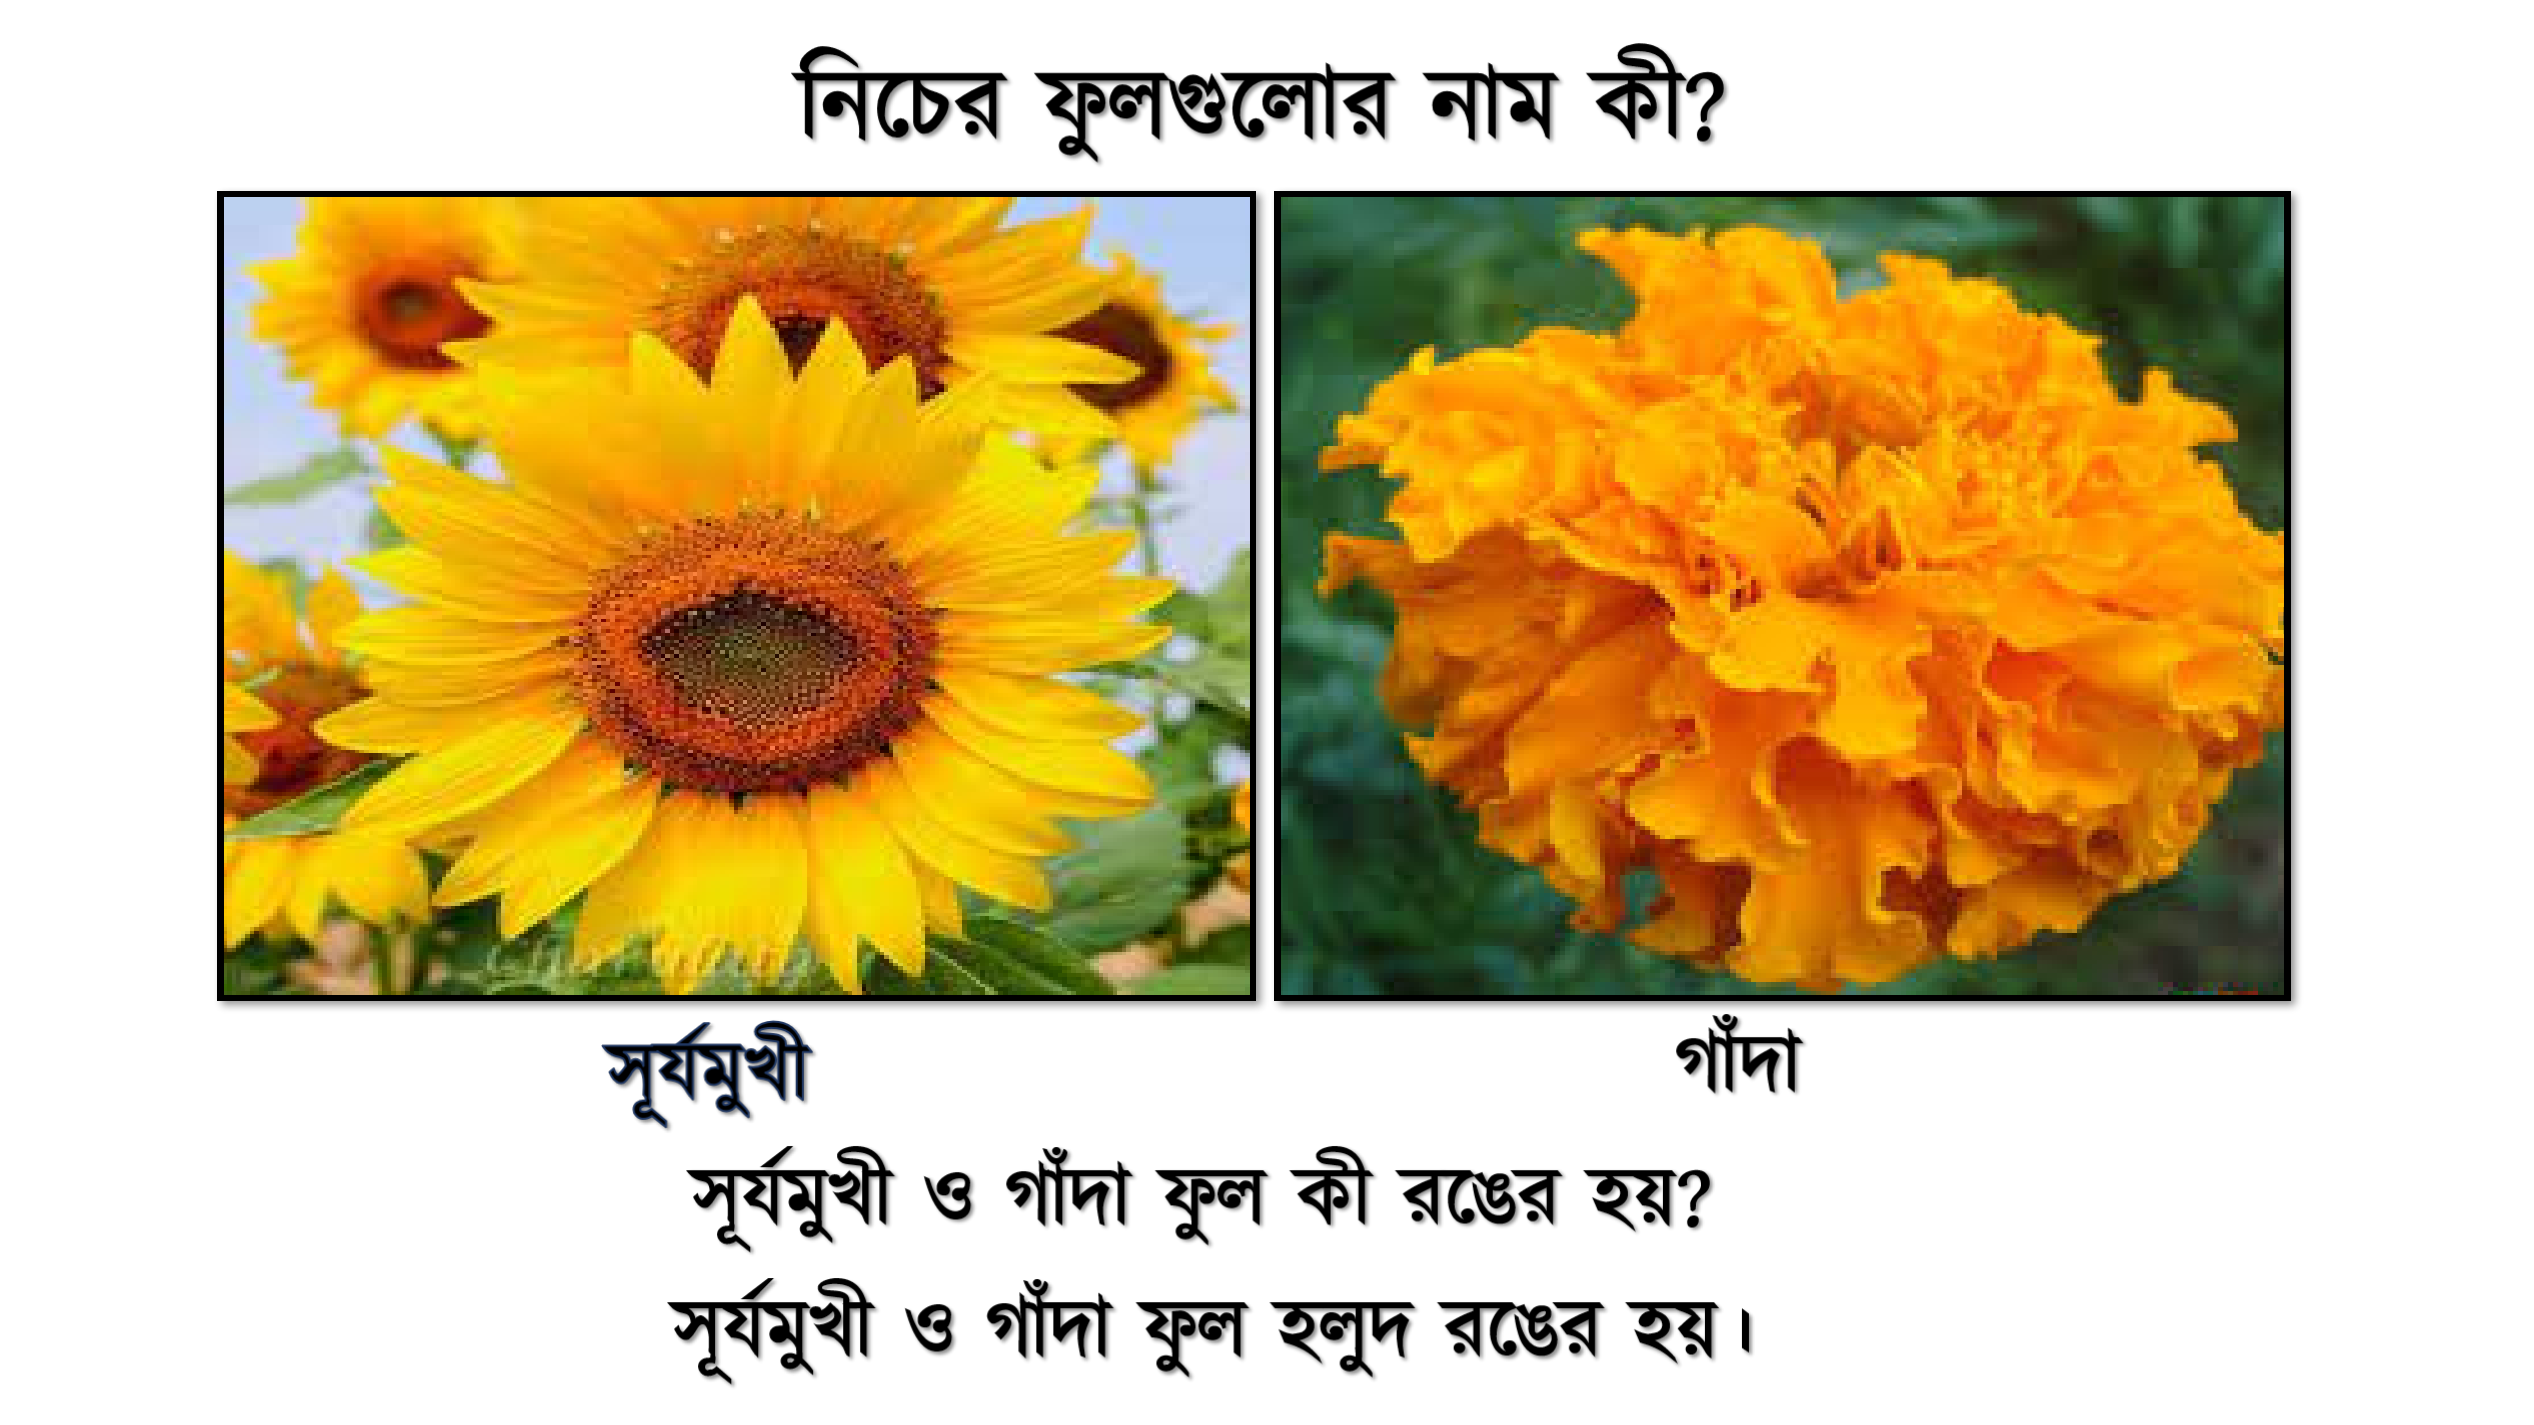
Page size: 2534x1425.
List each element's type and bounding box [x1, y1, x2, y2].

picture [1280, 196, 2285, 1113]
picture [774, 29, 1759, 172]
picture [639, 1143, 1740, 1262]
picture [652, 1266, 1784, 1400]
picture [223, 196, 1250, 995]
picture [592, 1019, 825, 1138]
